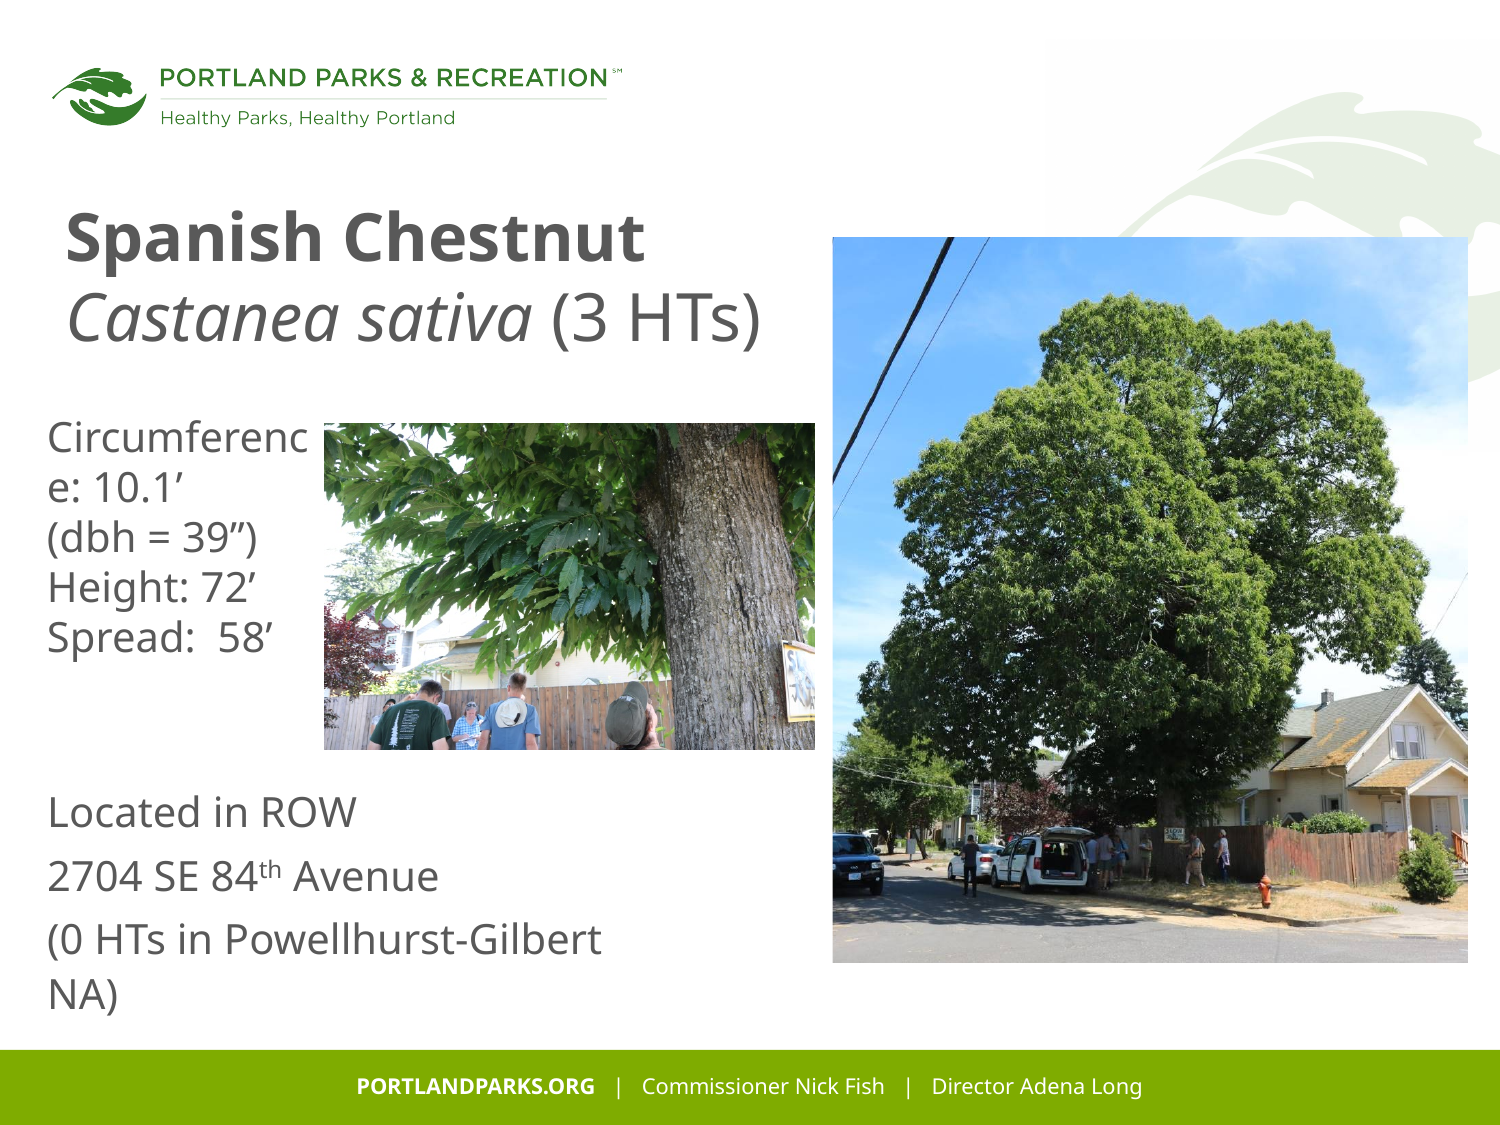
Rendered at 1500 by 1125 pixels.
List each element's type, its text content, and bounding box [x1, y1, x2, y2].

picture [37, 37, 637, 158]
title Spanish Chestnut Castanea sativa (3 HTs) [50, 187, 815, 375]
picture [324, 423, 815, 751]
text_box Circumference: 10.1’ (dbh = 39”) Height: 72’ Spread: 58’ [32, 403, 325, 669]
picture [832, 39, 1500, 963]
list Located in ROW 2704 SE 84th Avenue (0 HTs in Powellhurst-Gilbert NA) [32, 773, 657, 938]
